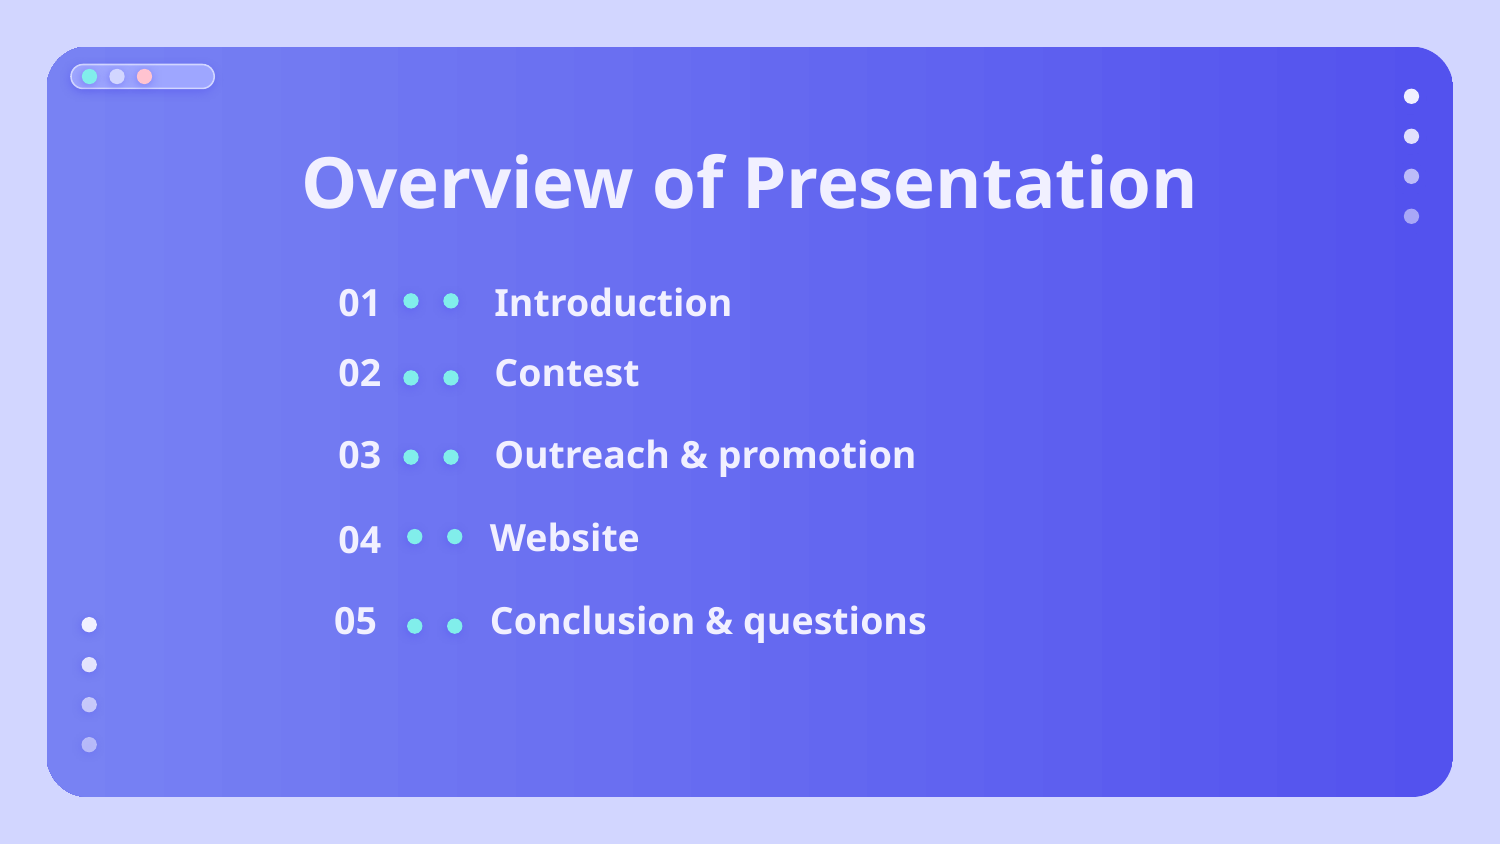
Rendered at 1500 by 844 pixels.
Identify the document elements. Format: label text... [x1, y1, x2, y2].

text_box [406, 618, 463, 635]
title 03 [288, 433, 432, 475]
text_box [403, 292, 459, 309]
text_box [403, 370, 459, 386]
title Website [475, 516, 854, 558]
title 02 [288, 350, 432, 392]
title 05 [284, 598, 428, 640]
title 04 [288, 518, 432, 560]
title Conclusion & questions [475, 598, 1097, 640]
title Introduction [479, 280, 858, 322]
title Outreach & promotion [479, 433, 964, 475]
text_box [406, 528, 463, 545]
title Contest [479, 350, 1023, 392]
title Overview of Presentation [118, 123, 1382, 217]
title 01 [288, 280, 432, 322]
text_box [403, 449, 459, 466]
